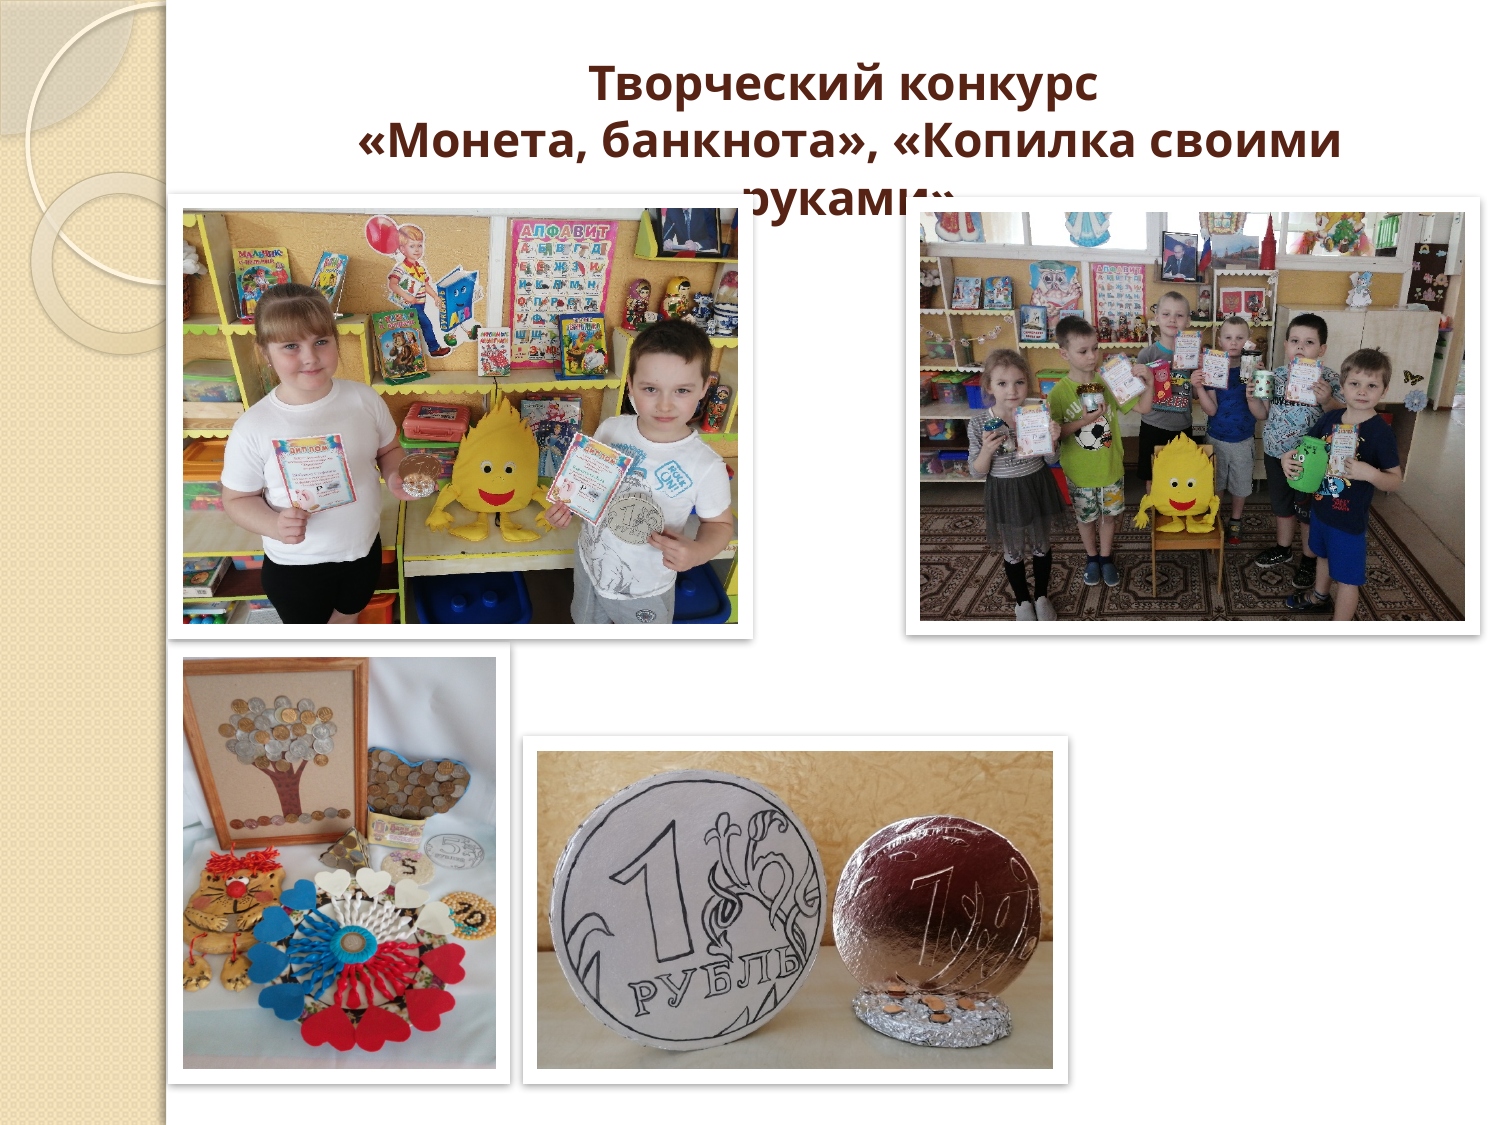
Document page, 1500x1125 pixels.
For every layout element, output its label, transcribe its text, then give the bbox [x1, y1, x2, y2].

picture [182, 656, 496, 1070]
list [537, 750, 1054, 1070]
picture [182, 207, 739, 625]
title Творческий конкурс «Монета, банкнота», «Копилка своими руками» [235, 45, 1466, 233]
picture [919, 211, 1466, 621]
